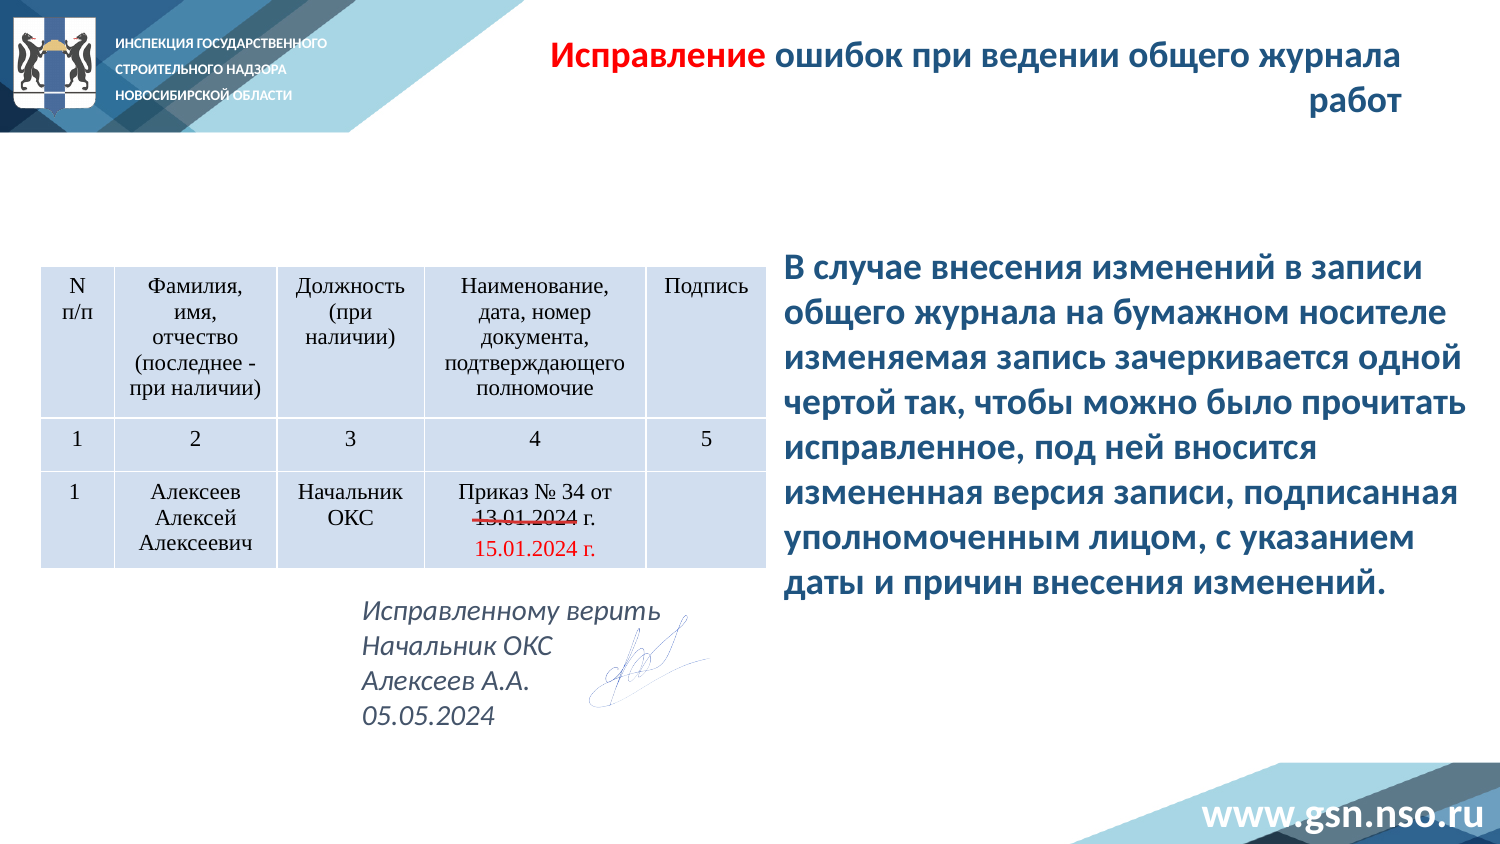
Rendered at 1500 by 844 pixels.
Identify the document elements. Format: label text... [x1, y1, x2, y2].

table_cell 1 [41, 419, 114, 471]
table_header Должность (при наличии) [278, 267, 424, 417]
table_cell 3 [278, 419, 424, 471]
table_cell 2 [115, 419, 276, 471]
table_header Фамилия, имя, отчество (последнее - при наличии) [115, 267, 276, 417]
text_box www.gsn.nso.ru [1096, 778, 1500, 843]
text_box Исправленному верить Начальник ОКС Алексеев А.А. 05.05.2024 [346, 583, 677, 739]
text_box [13, 17, 366, 118]
text_box В случае внесения изменений в записи общего журнала на бумажном носителе изменяемая запись зачеркивается одной чертой так, чтобы можно было прочитать исправленное, под ней вносится измененная версия записи, подписанная уполномоченным лицом, с указанием даты и причин внесения изменений. [769, 234, 1492, 609]
table_cell [647, 472, 766, 568]
table_header Наименование, дата, номер документа, подтверждающего полномочие [425, 267, 645, 417]
text_box Исправление ошибок при ведении общего журнала работ [489, 22, 1417, 127]
table_cell 4 [425, 419, 645, 471]
table_cell 1 [41, 472, 114, 568]
table_header Подпись [647, 267, 766, 417]
text_box [471, 517, 577, 525]
picture [0, 0, 1500, 844]
table_cell Начальник ОКС [278, 472, 424, 568]
table_cell Приказ № 34 от 13.01.2024 г. [425, 472, 645, 568]
text_box 15.01.2024 г. [459, 526, 612, 569]
table_cell 5 [647, 419, 766, 471]
table_cell Алексеев Алексей Алексеевич [115, 472, 276, 568]
table_header N п/п [41, 267, 114, 417]
